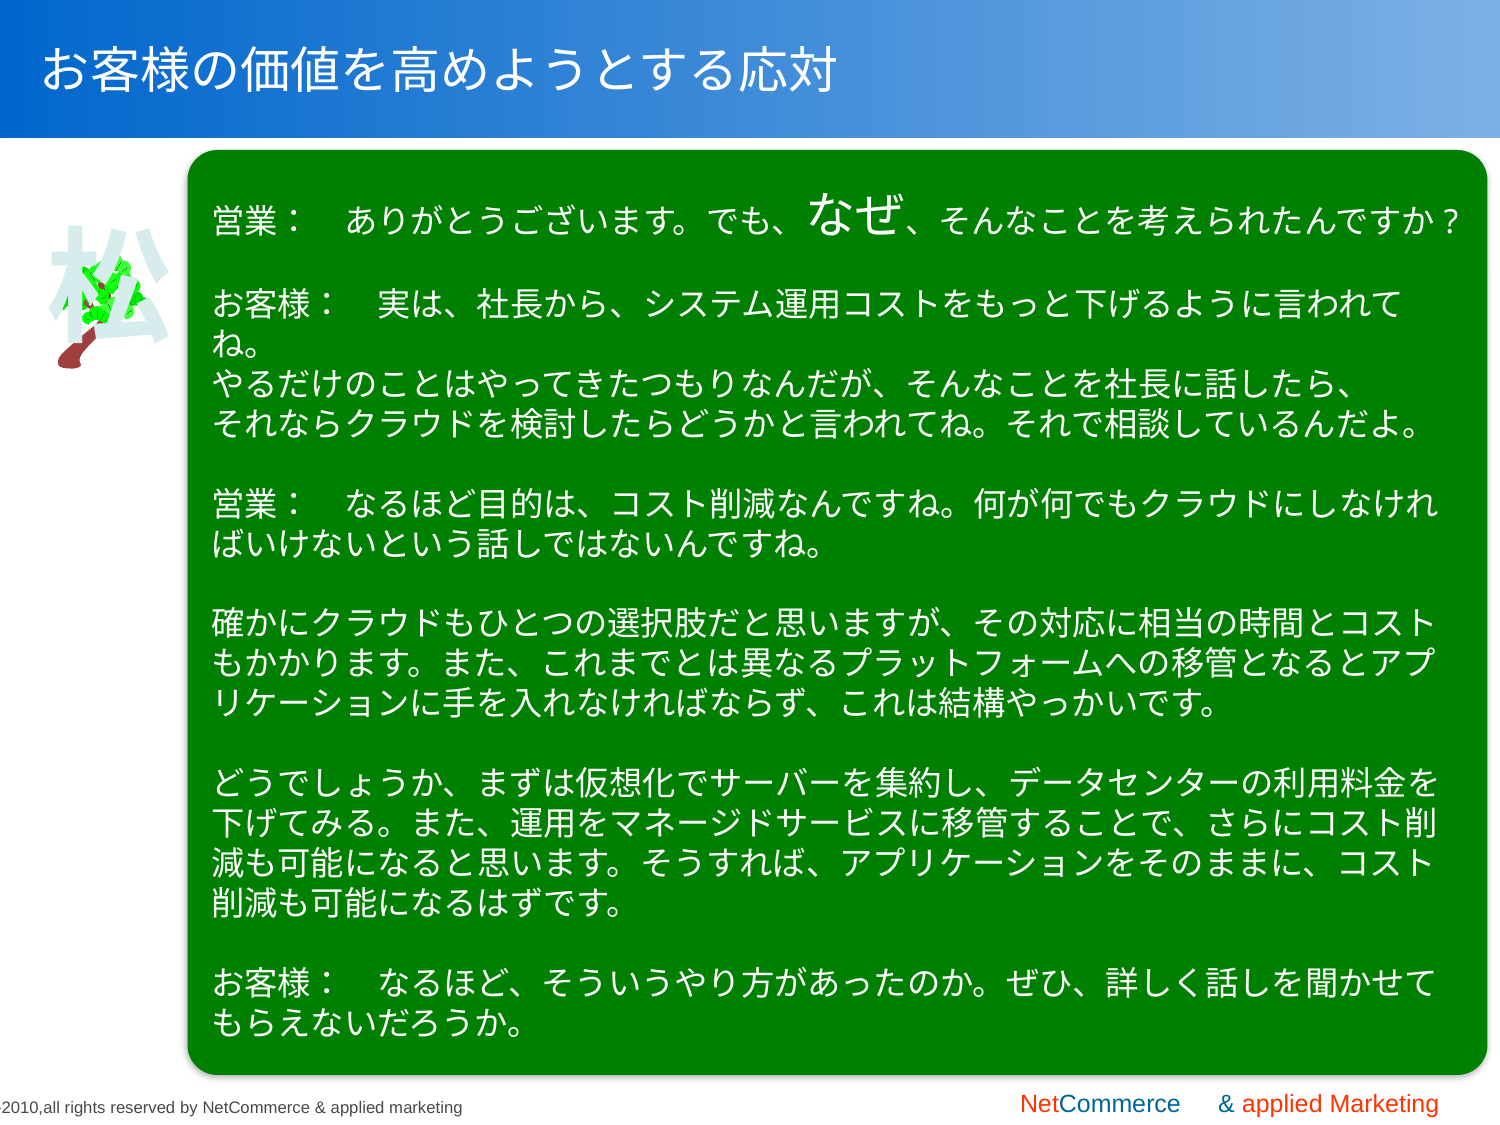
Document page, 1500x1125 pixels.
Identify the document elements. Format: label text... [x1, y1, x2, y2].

title お客様の価値を高めようとする応対 [24, 24, 1375, 113]
text_box 松 [31, 199, 187, 365]
text_box 営業： ありがとうございます。でも、なぜ、そんなことを考えられたんですか? お客様： 実は、社長から、システム運用コストをもっと下げるように言われてね。 やるだけのことはやってきたつもりなんだが、そんなことを社長に話したら、 それならクラウドを検討したらどうかと言われてね。それで相談しているんだよ。 営業： なるほど目的は、コスト削減なんですね。何が何でもクラウドにしなければいけないという話しではないんですね。 確かにクラウドもひとつの選択肢だと思いますが、その対応に相当の時間とコストもかかります。また、これまでとは異なるプラットフォームへの移管となるとアプリケーションに手を入れなければならず、これは結構やっかいです。 どうでしょうか、まずは仮想化でサーバーを集約し、データセンターの利用料金を下げてみる。また、運用をマネージドサービスに移管することで、さらにコスト削減も可能になると思います。そうすれば、アプリケーションをそのままに、コスト削減も可能になるはずです。 お客様： なるほど、そういうやり方があったのか。ぜひ、詳しく話しを聞かせてもらえないだろうか。 [187, 149, 1488, 1075]
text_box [56, 252, 152, 369]
